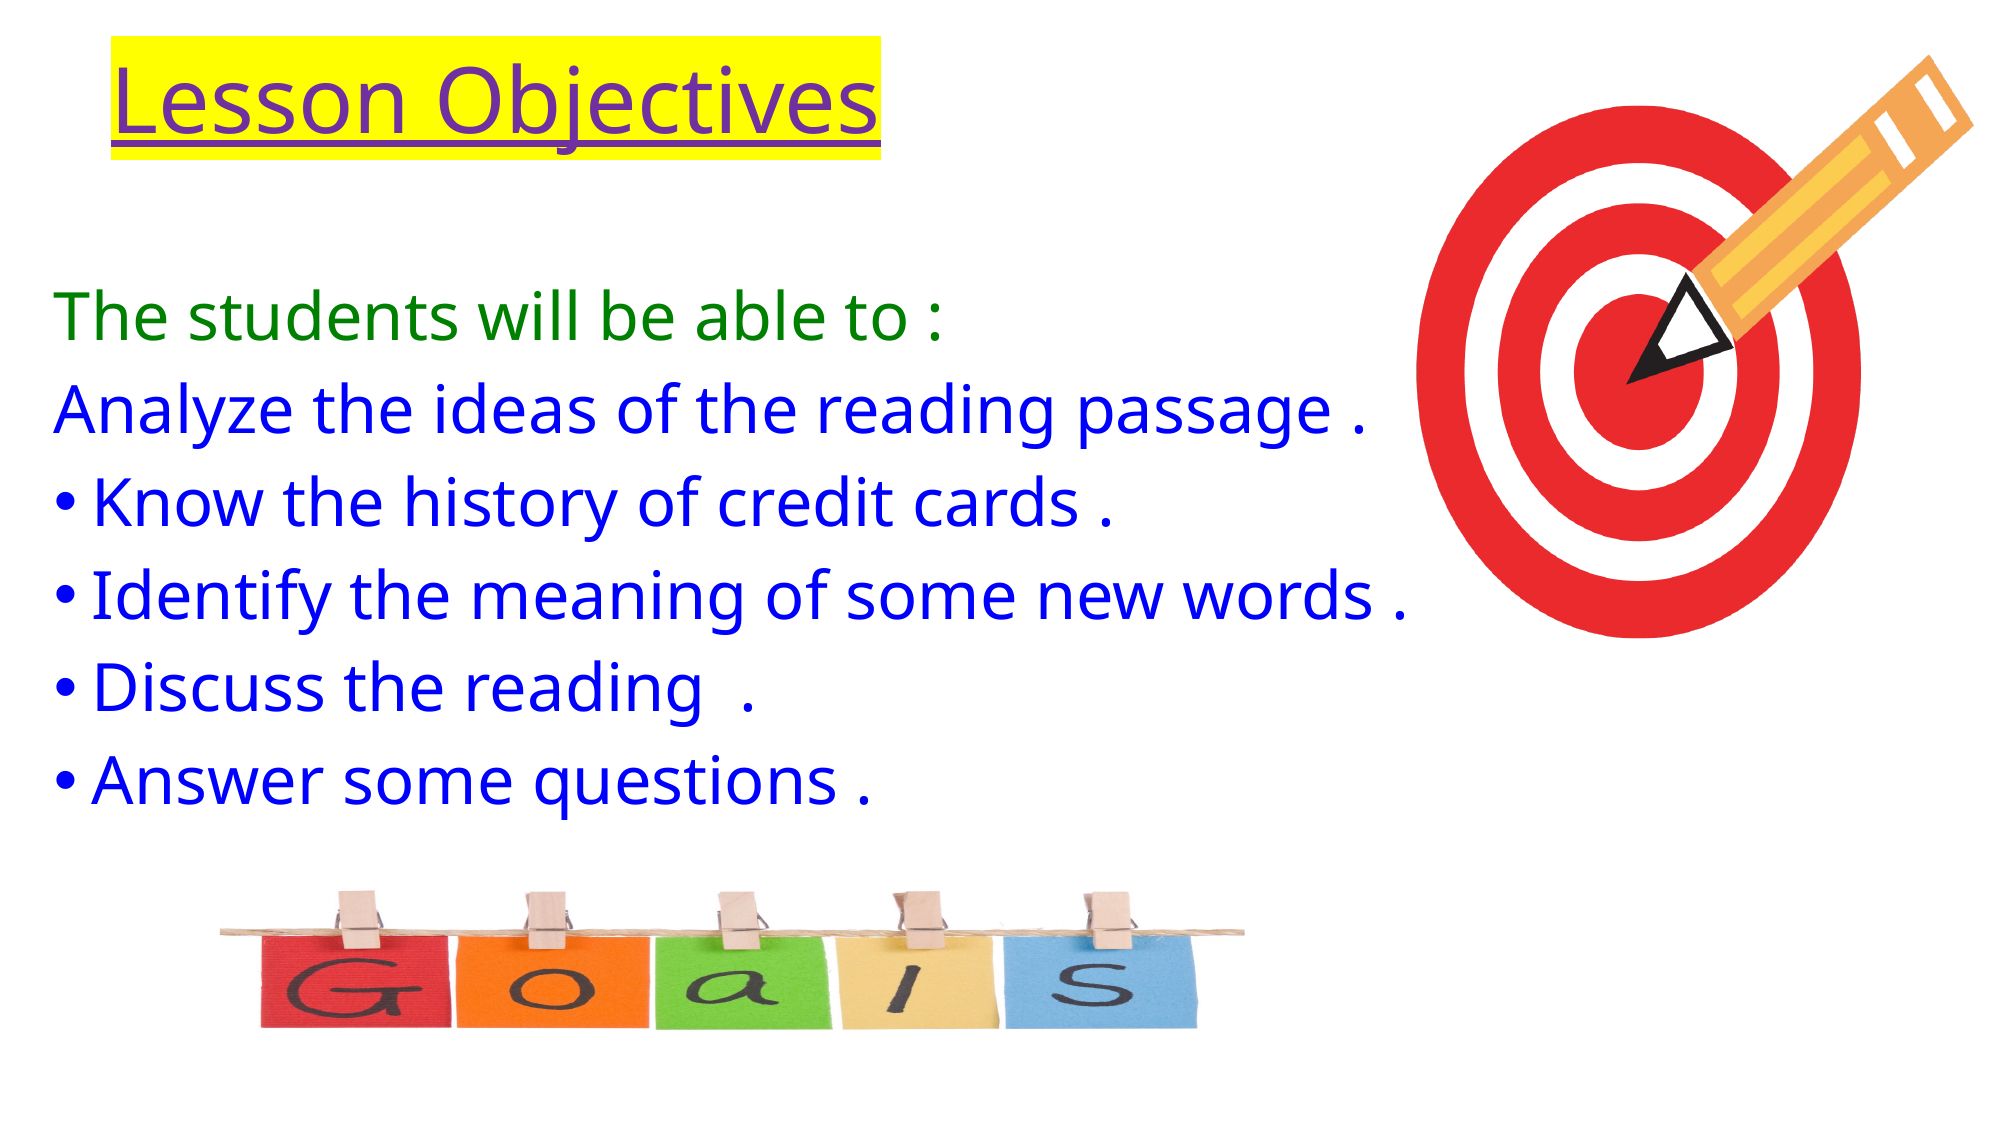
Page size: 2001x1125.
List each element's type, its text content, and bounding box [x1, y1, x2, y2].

text_box Lesson Objectives [95, 47, 955, 163]
picture [1410, 0, 1979, 659]
text_box The students will be able to : Analyze the ideas of the reading passage . Know the history of credit cards . Identify the meaning of some new words . Discuss the reading . Answer some questions . [39, 185, 1504, 844]
picture [219, 865, 1245, 1063]
